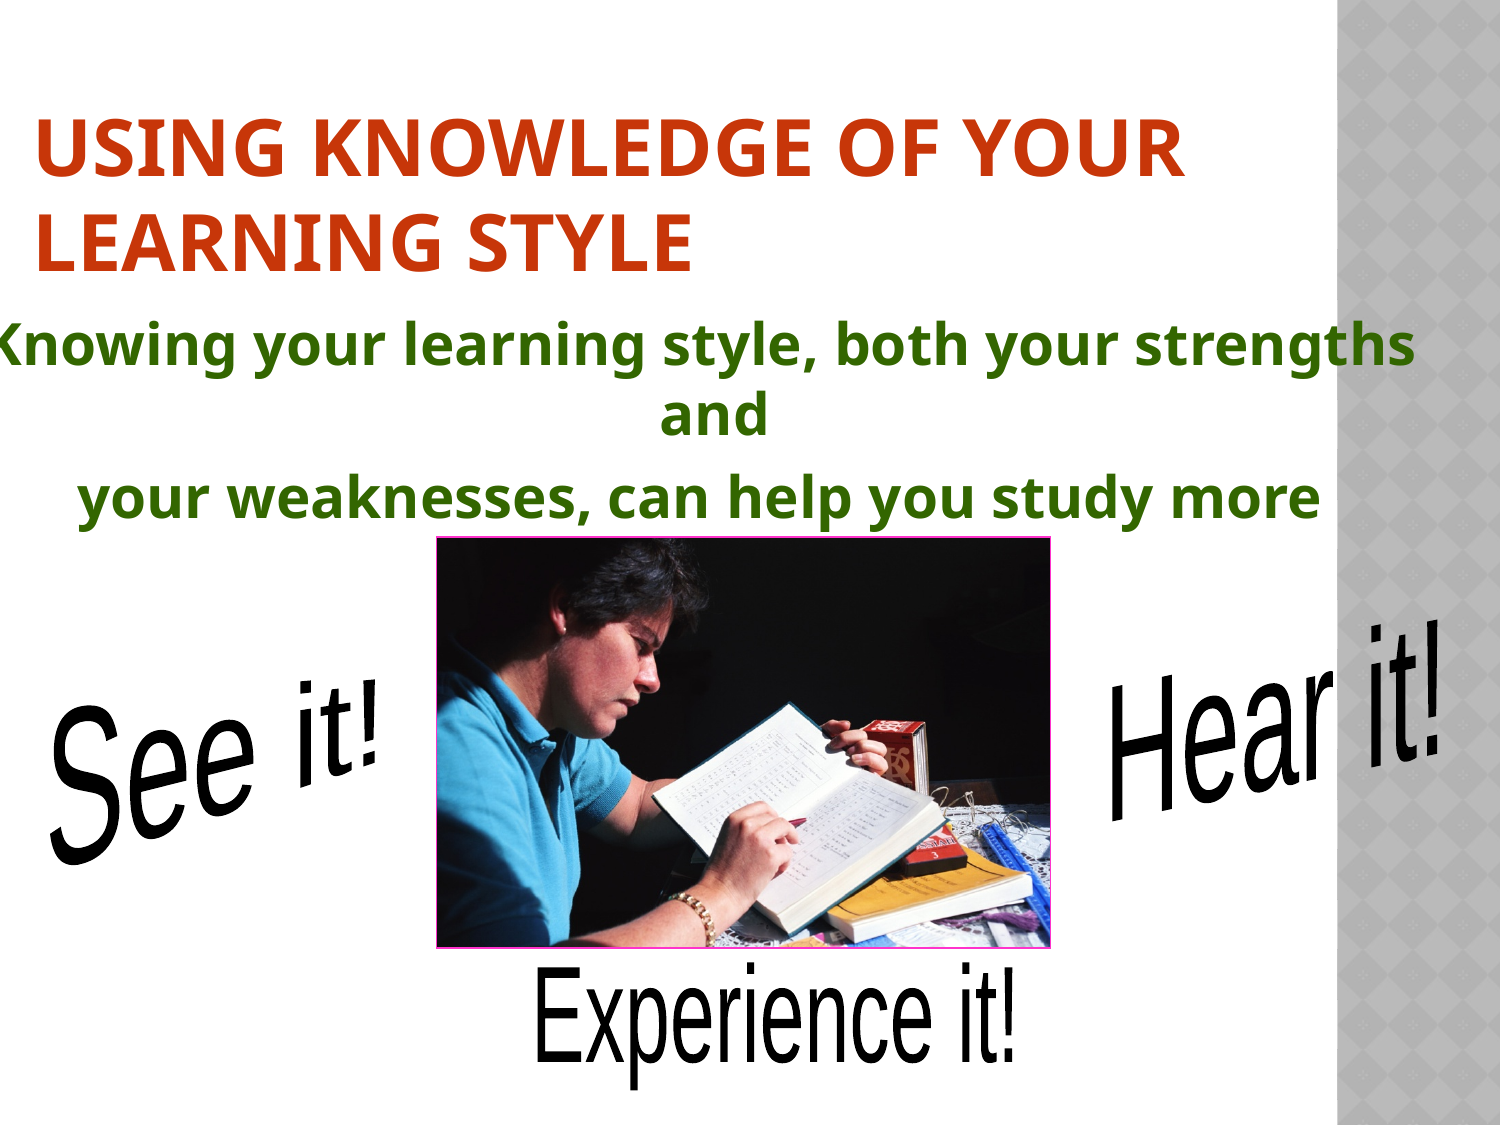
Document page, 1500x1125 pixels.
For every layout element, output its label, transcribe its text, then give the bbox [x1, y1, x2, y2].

title Using Knowledge of Your Learning Style [24, 24, 1325, 288]
picture [436, 537, 1051, 948]
list Knowing your learning style, both your strengths and your weaknesses, can help you study more effectively. [0, 299, 1450, 538]
